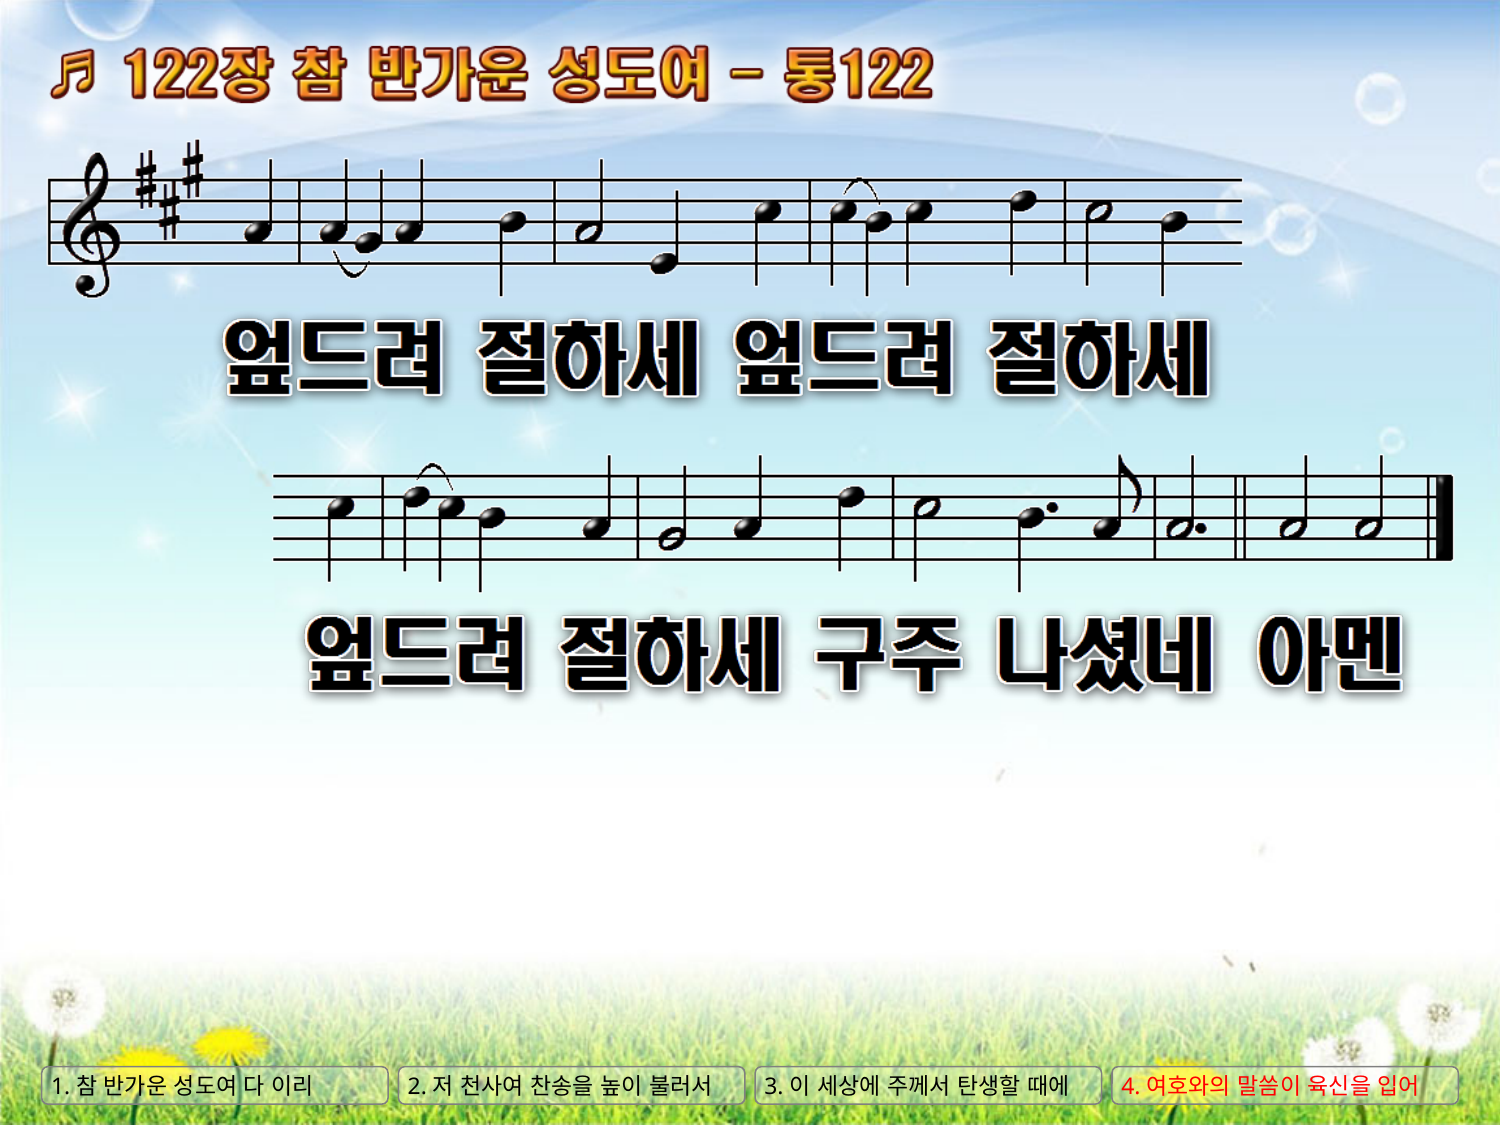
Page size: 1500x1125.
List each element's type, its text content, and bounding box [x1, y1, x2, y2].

text_box 1.참 반가운 성도여 다 이리 [41, 1066, 389, 1105]
text_box 2.저 천사여 찬송을 높이 불러서 [398, 1066, 745, 1105]
text_box 4.여호와의 말씀이 육신을 입어 [1111, 1066, 1459, 1105]
text_box 3.이 세상에 주께서 탄생할 때에 [755, 1066, 1102, 1105]
picture [0, 0, 1500, 1125]
